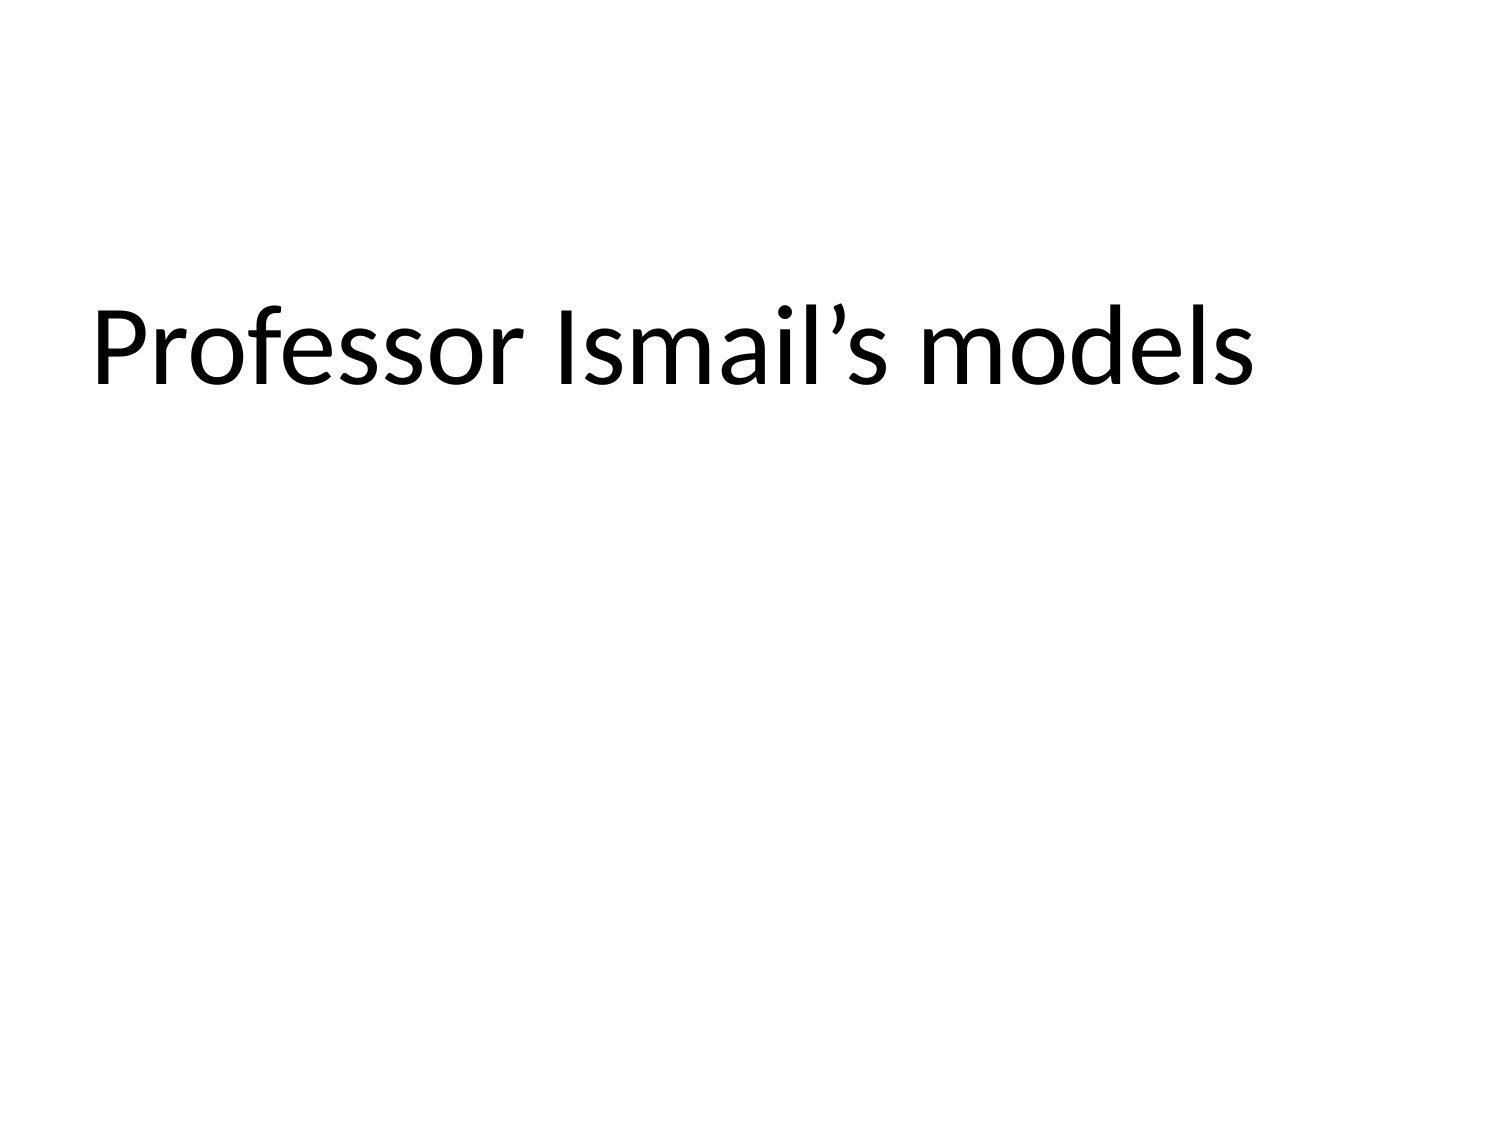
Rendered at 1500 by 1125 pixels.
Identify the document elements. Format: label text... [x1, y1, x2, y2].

list Professor Ismail’s models [75, 262, 1425, 1005]
